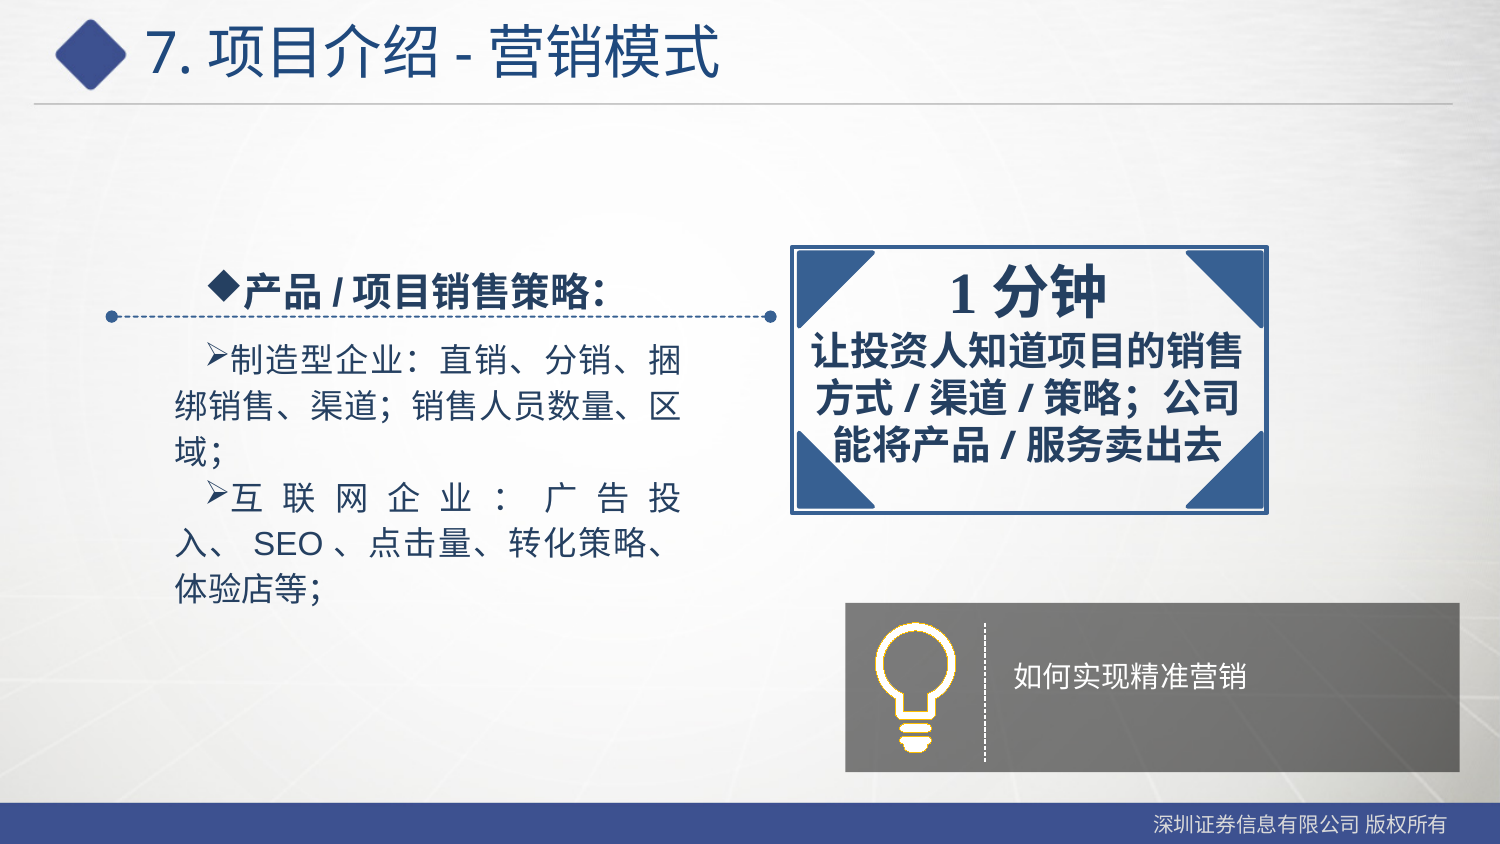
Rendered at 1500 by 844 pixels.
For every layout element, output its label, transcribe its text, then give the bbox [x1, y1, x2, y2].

picture [0, 0, 1500, 844]
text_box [845, 602, 1460, 773]
footer 深圳证券信息有限公司 版权所有 [1101, 801, 1500, 844]
title 7.项目介绍-营销模式 [129, 2, 746, 98]
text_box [111, 245, 771, 527]
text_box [791, 246, 1267, 514]
